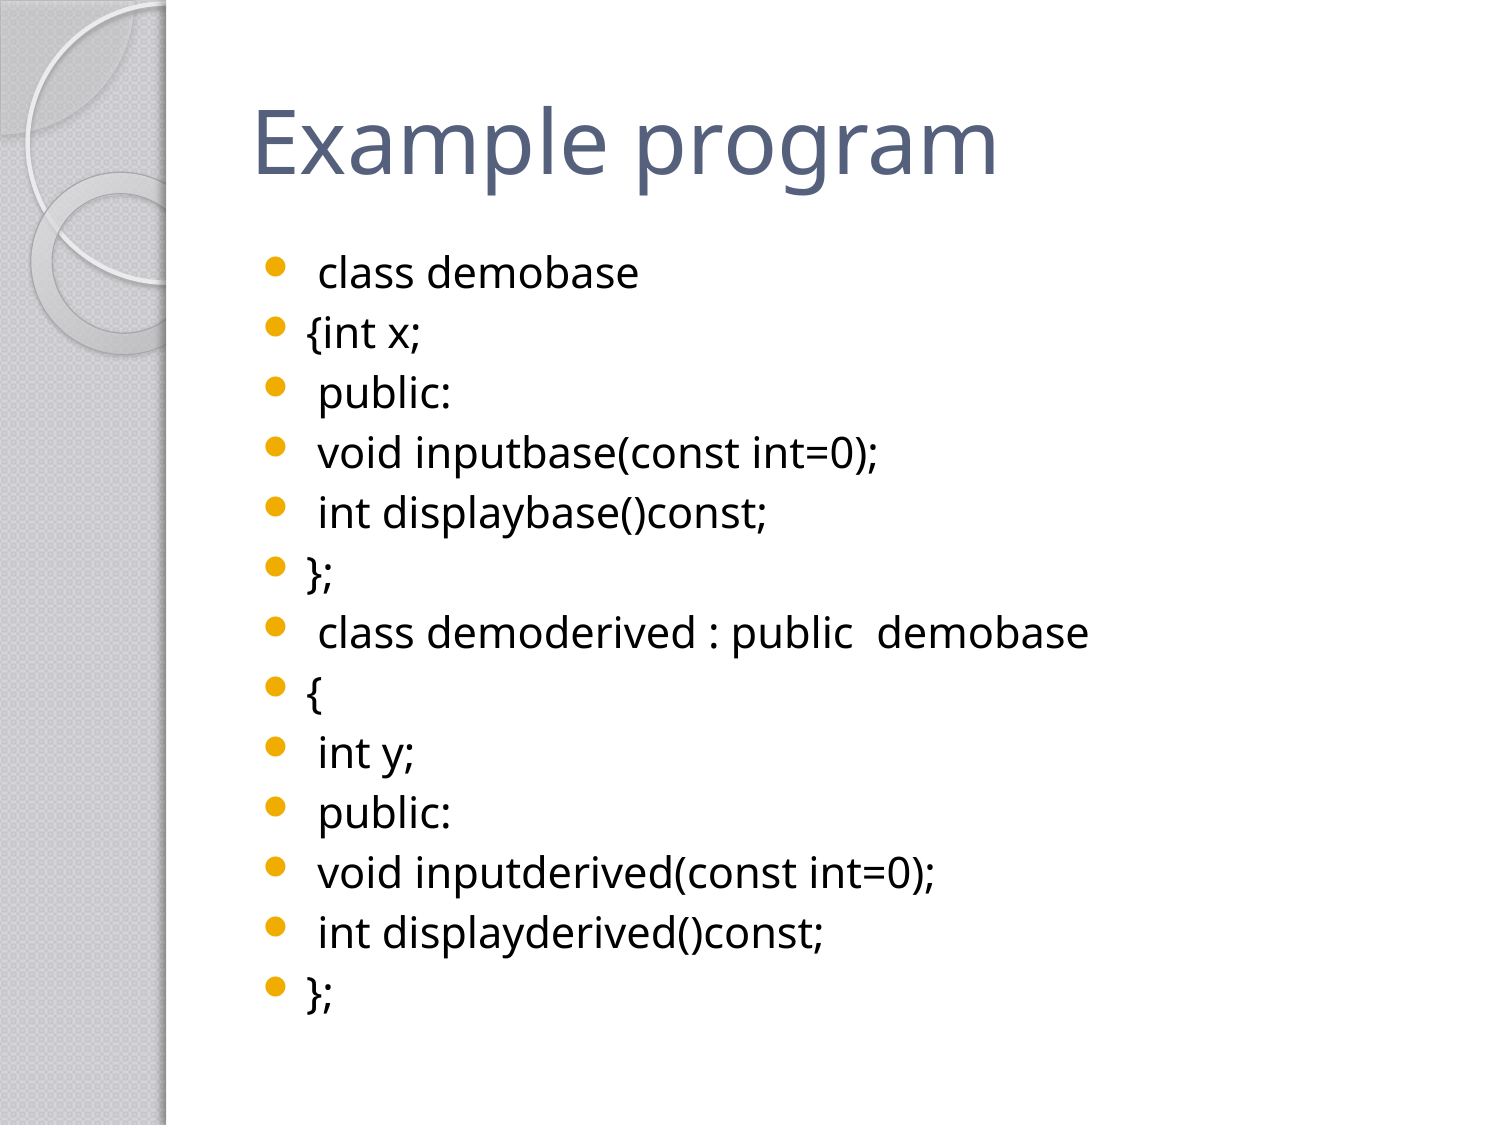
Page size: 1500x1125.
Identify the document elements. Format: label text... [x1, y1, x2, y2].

title Example program [235, 45, 1466, 233]
list class demobase {int x; public: void inputbase(const int=0); int displaybase()const; }; class demoderived : public demobase { int y; public: void inputderived(const int=0); int displayderived()const; }; [235, 237, 1466, 1025]
